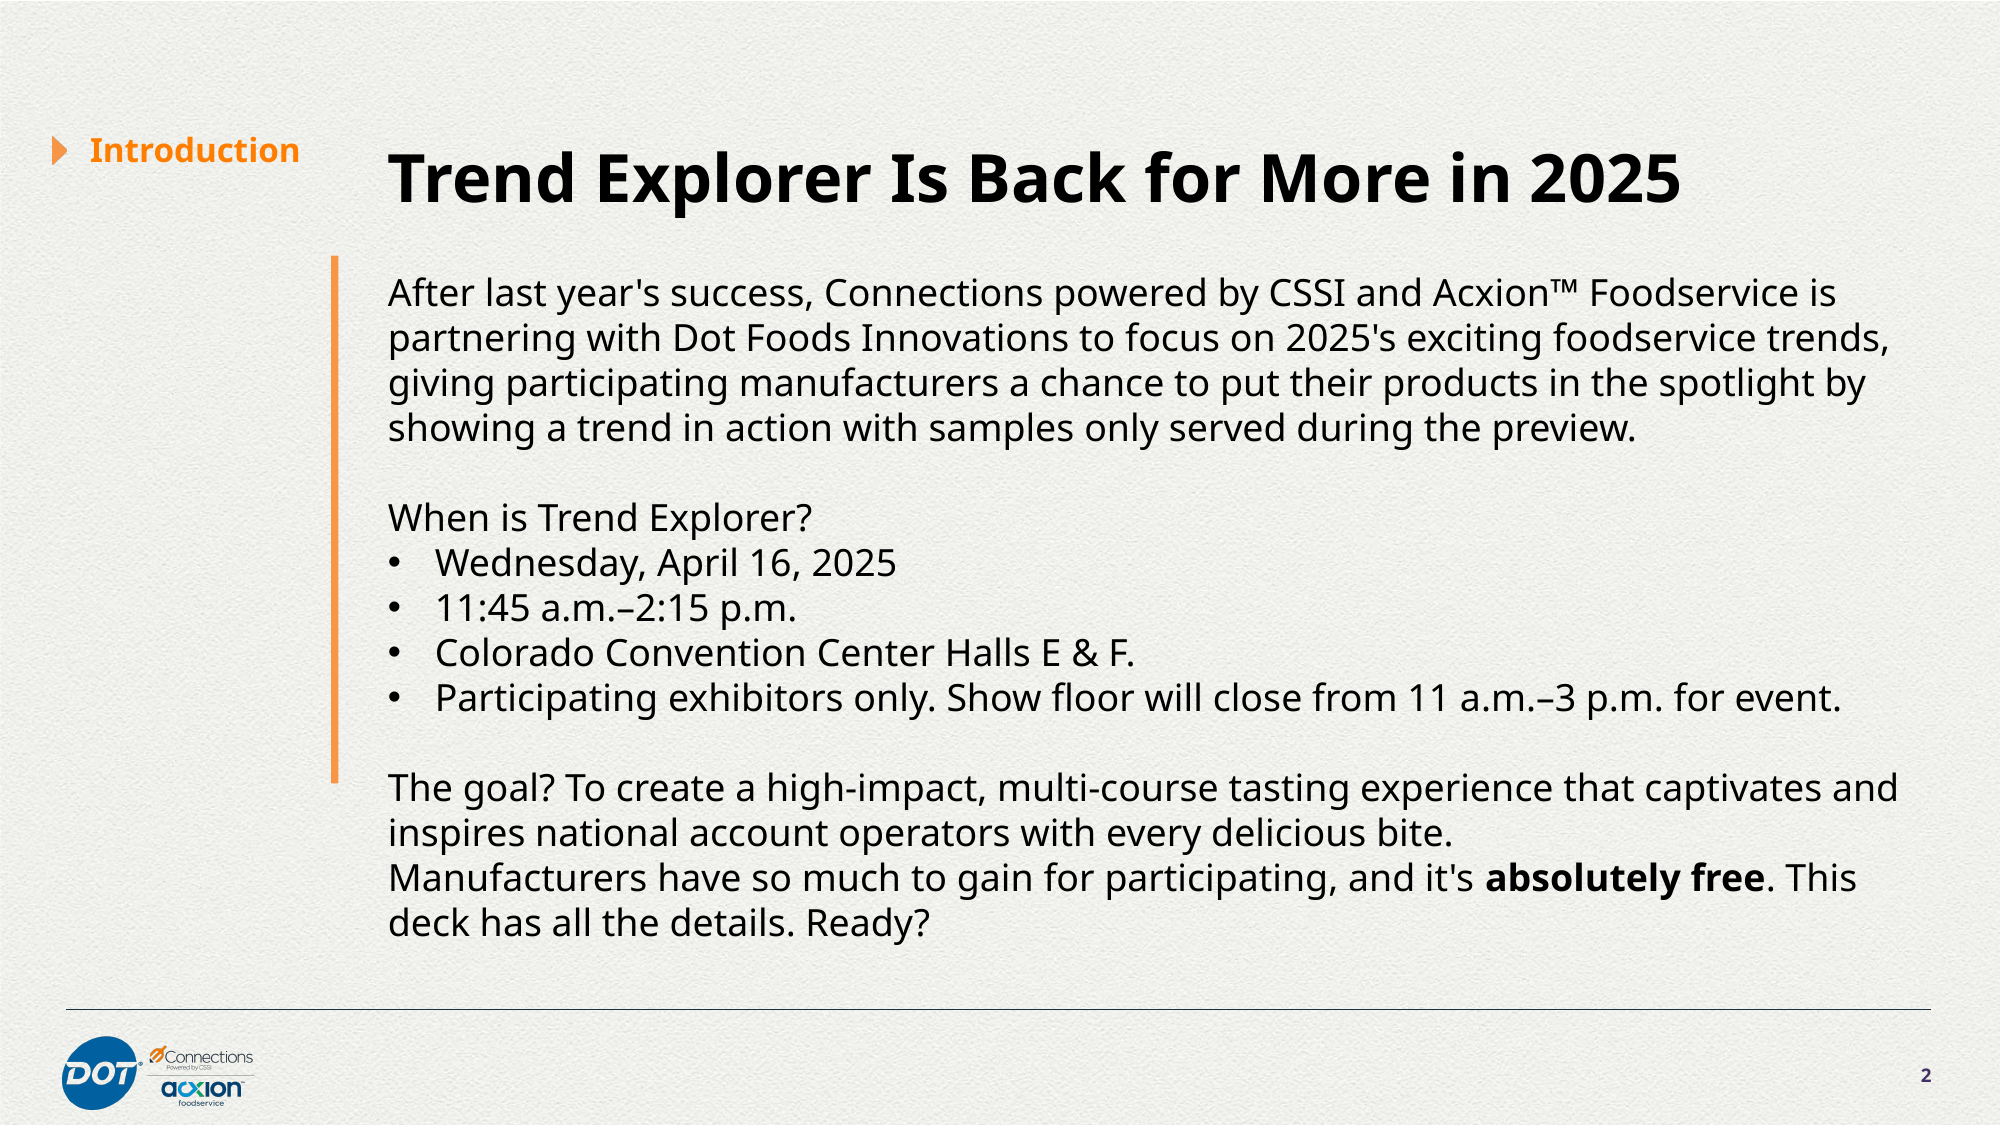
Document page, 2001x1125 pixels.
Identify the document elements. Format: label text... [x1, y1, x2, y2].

picture [0, 1, 2000, 1125]
list After last year's success, Connections powered by CSSI and Acxion™ Foodservice is partnering with Dot Foods Innovations to focus on 2025's exciting foodservice trends, giving participating manufacturers a chance to put their products in the spotlight by showing a trend in action with samples only served during the preview. When is Trend Explorer? Wednesday, April 16, 2025 11:45 a.m.–2:15 p.m. Colorado Convention Center Halls E & F. Participating exhibitors only. Show floor will close from 11 a.m.–3 p.m. for event. The goal? To create a high-impact, multi-course tasting experience that captivates and inspires national account operators with every delicious bite. Manufacturers have so much to gain for participating, and it's absolutely free. This deck has all the details. Ready? [387, 268, 1946, 945]
text_box [329, 254, 340, 785]
list Introduction [89, 133, 387, 171]
list Trend Explorer Is Back for More in 2025 [387, 132, 1836, 268]
